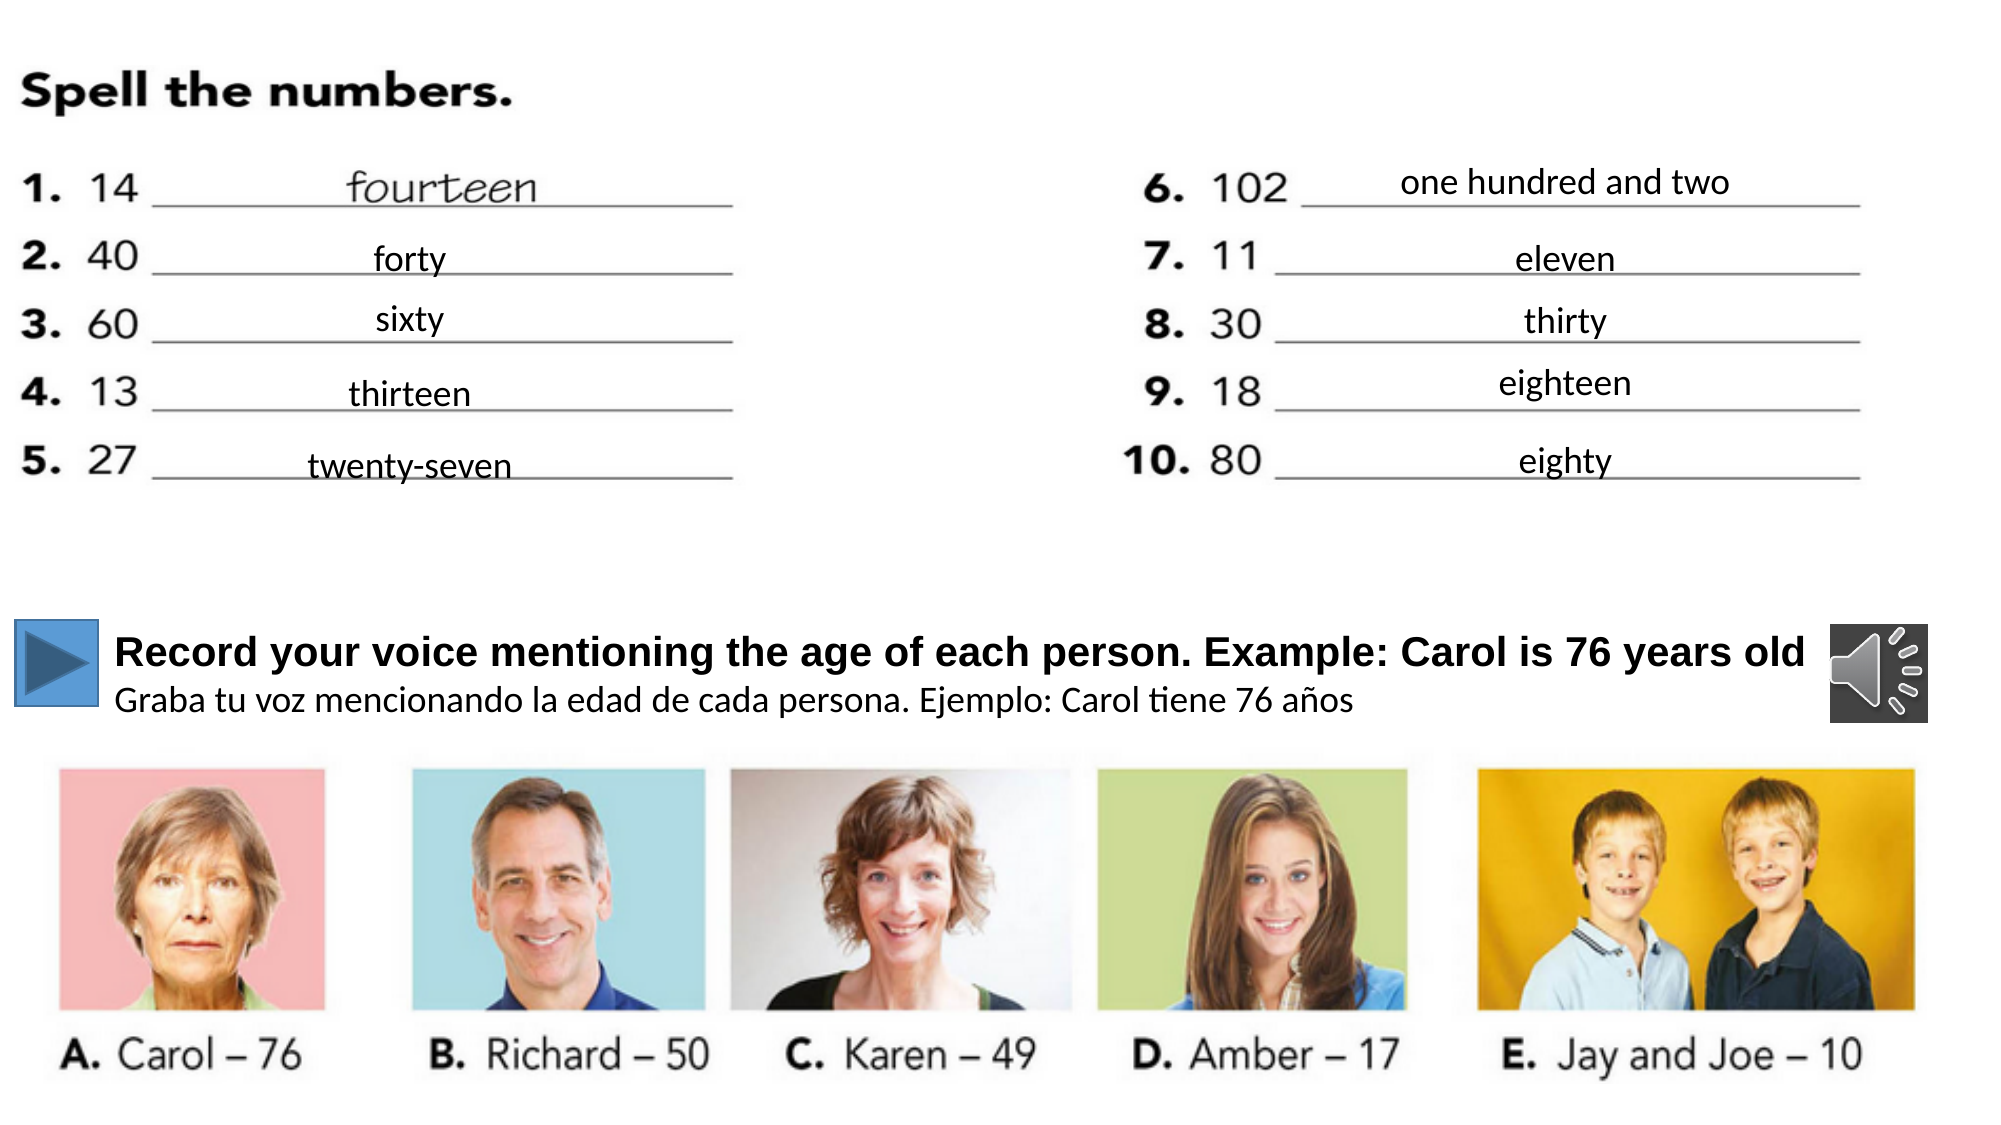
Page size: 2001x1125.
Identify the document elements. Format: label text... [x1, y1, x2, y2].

text_box [14, 619, 99, 707]
picture [1828, 623, 1929, 724]
picture [43, 747, 1927, 1084]
text_box Record your voice mentioning the age of each person. Example: Carol is 76 years old Graba tu voz mencionando la edad de cada persona. Ejemplo: Carol tiene 76 años [99, 572, 1822, 728]
picture [15, 65, 1972, 531]
